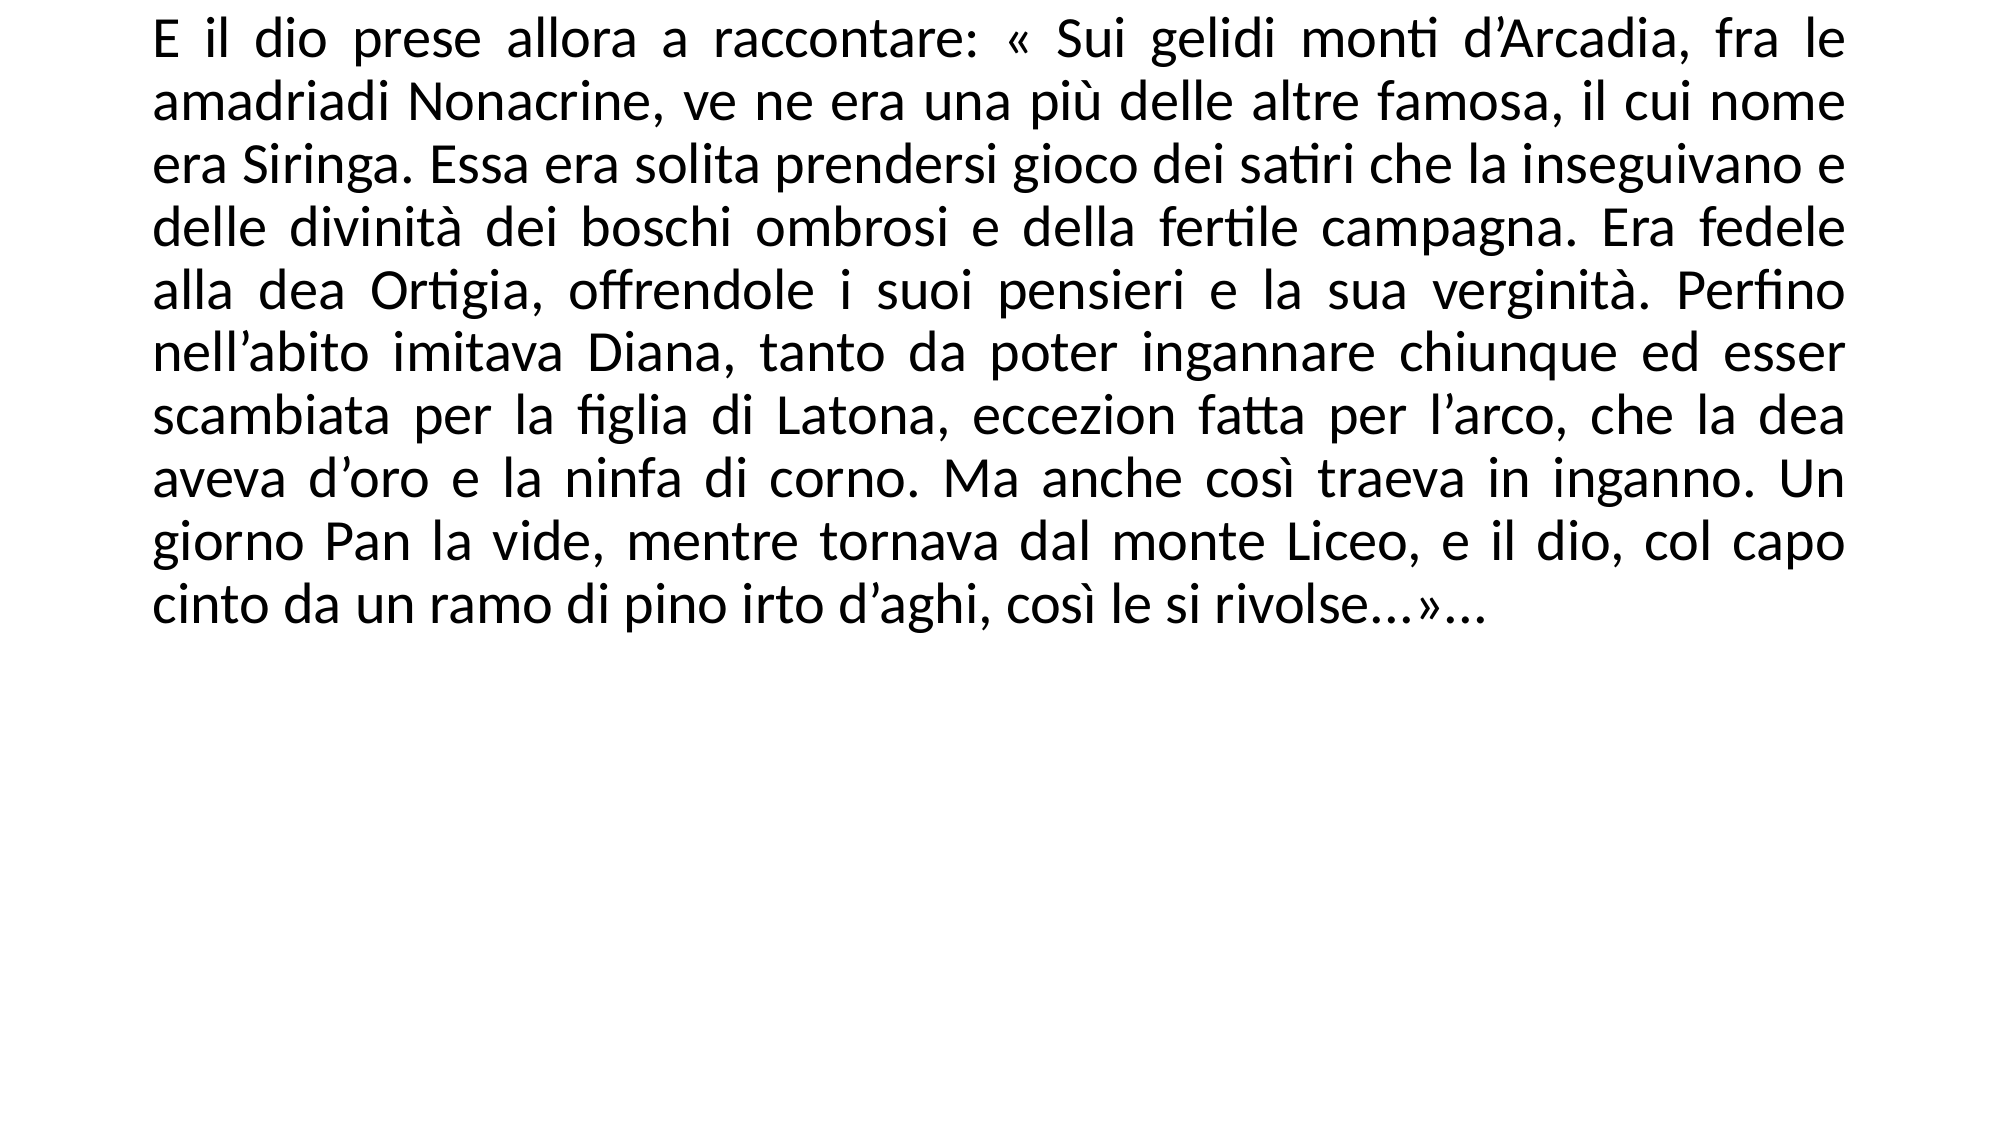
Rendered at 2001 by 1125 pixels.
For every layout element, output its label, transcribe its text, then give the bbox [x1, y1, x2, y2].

list E il dio prese allora a raccontare: « Sui gelidi monti d’Arcadia, fra le amadriadi Nonacrine, ve ne era una più delle altre famosa, il cui nome era Siringa. Essa era solita prendersi gioco dei satiri che la inseguivano e delle divinità dei boschi ombrosi e della fertile campagna. Era fedele alla dea Ortigia, offrendole i suoi pensieri e la sua verginità. Perfino nell’abito imitava Diana, tanto da poter ingannare chiunque ed esser scambiata per la figlia di Latona, eccezion fatta per l’arco, che la dea aveva d’oro e la ninfa di corno. Ma anche così traeva in inganno. Un giorno Pan la vide, mentre tornava dal monte Liceo, e il dio, col capo cinto da un ramo di pino irto d’aghi, così le si rivolse...»... [137, 0, 1863, 1125]
